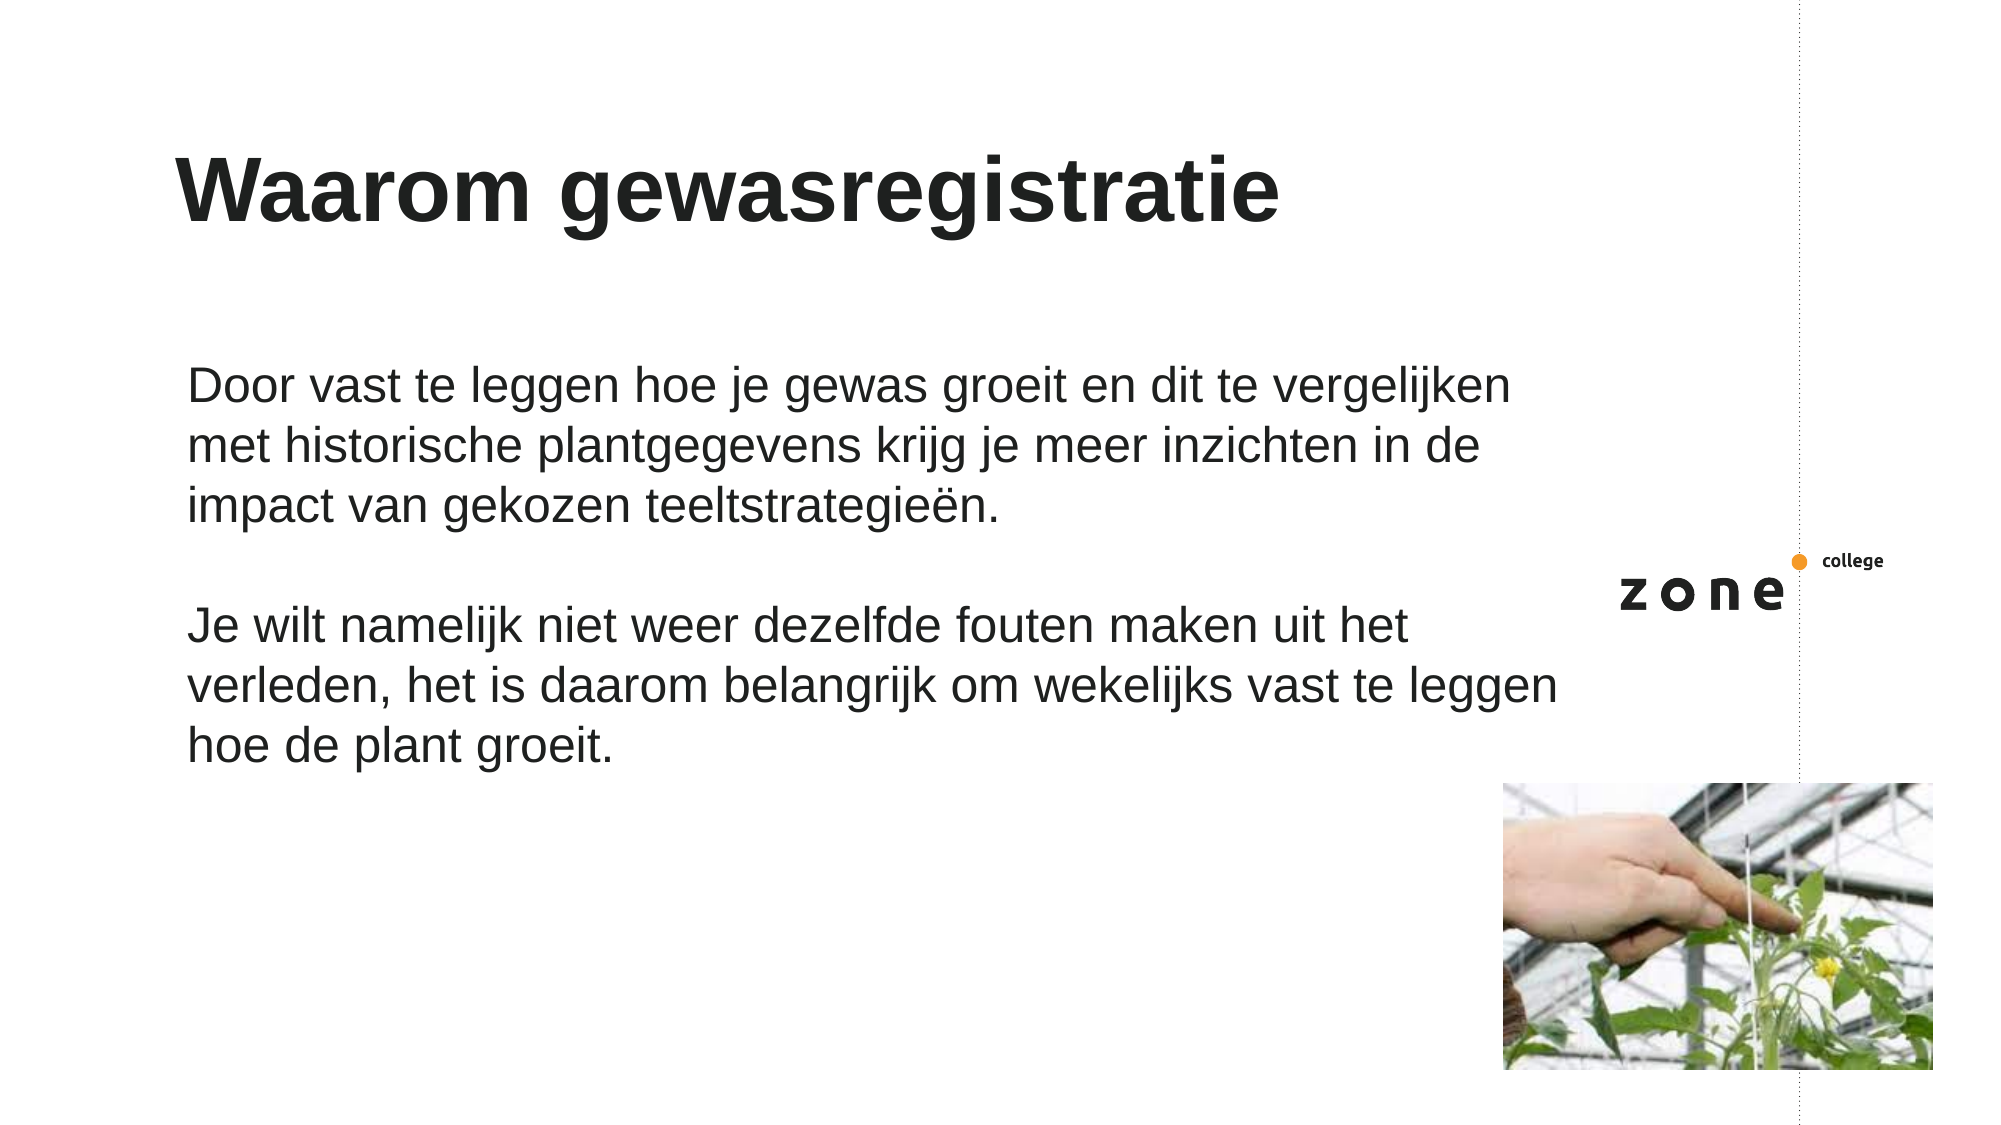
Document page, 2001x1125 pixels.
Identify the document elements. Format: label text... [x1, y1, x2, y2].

list Door vast te leggen hoe je gewas groeit en dit te vergelijken met historische plantgegevens krijg je meer inzichten in de impact van gekozen teeltstrategieën. Je wilt namelijk niet weer dezelfde fouten maken uit het verleden, het is daarom belangrijk om wekelijks vast te leggen hoe de plant groeit. [187, 292, 1593, 1070]
title Waarom gewasregistratie [175, 142, 1469, 307]
picture [1502, 0, 2001, 1125]
